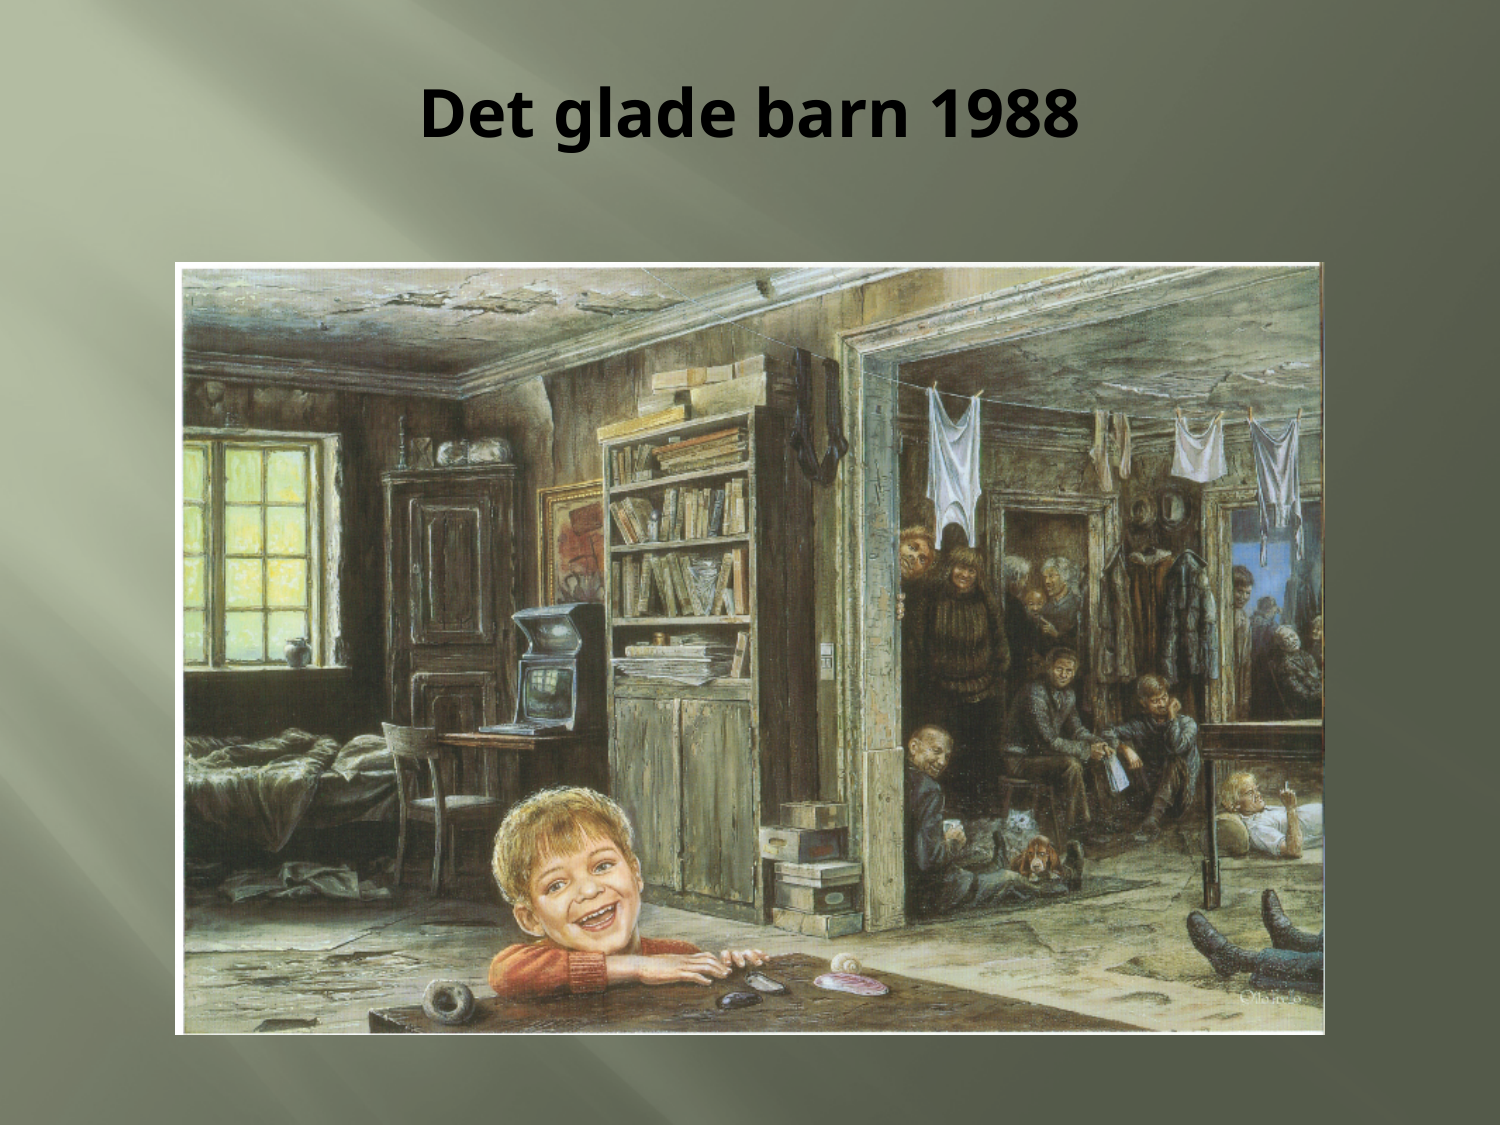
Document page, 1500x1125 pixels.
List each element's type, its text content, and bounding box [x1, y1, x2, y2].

title Det glade barn 1988 [75, 45, 1425, 176]
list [174, 262, 1325, 1036]
